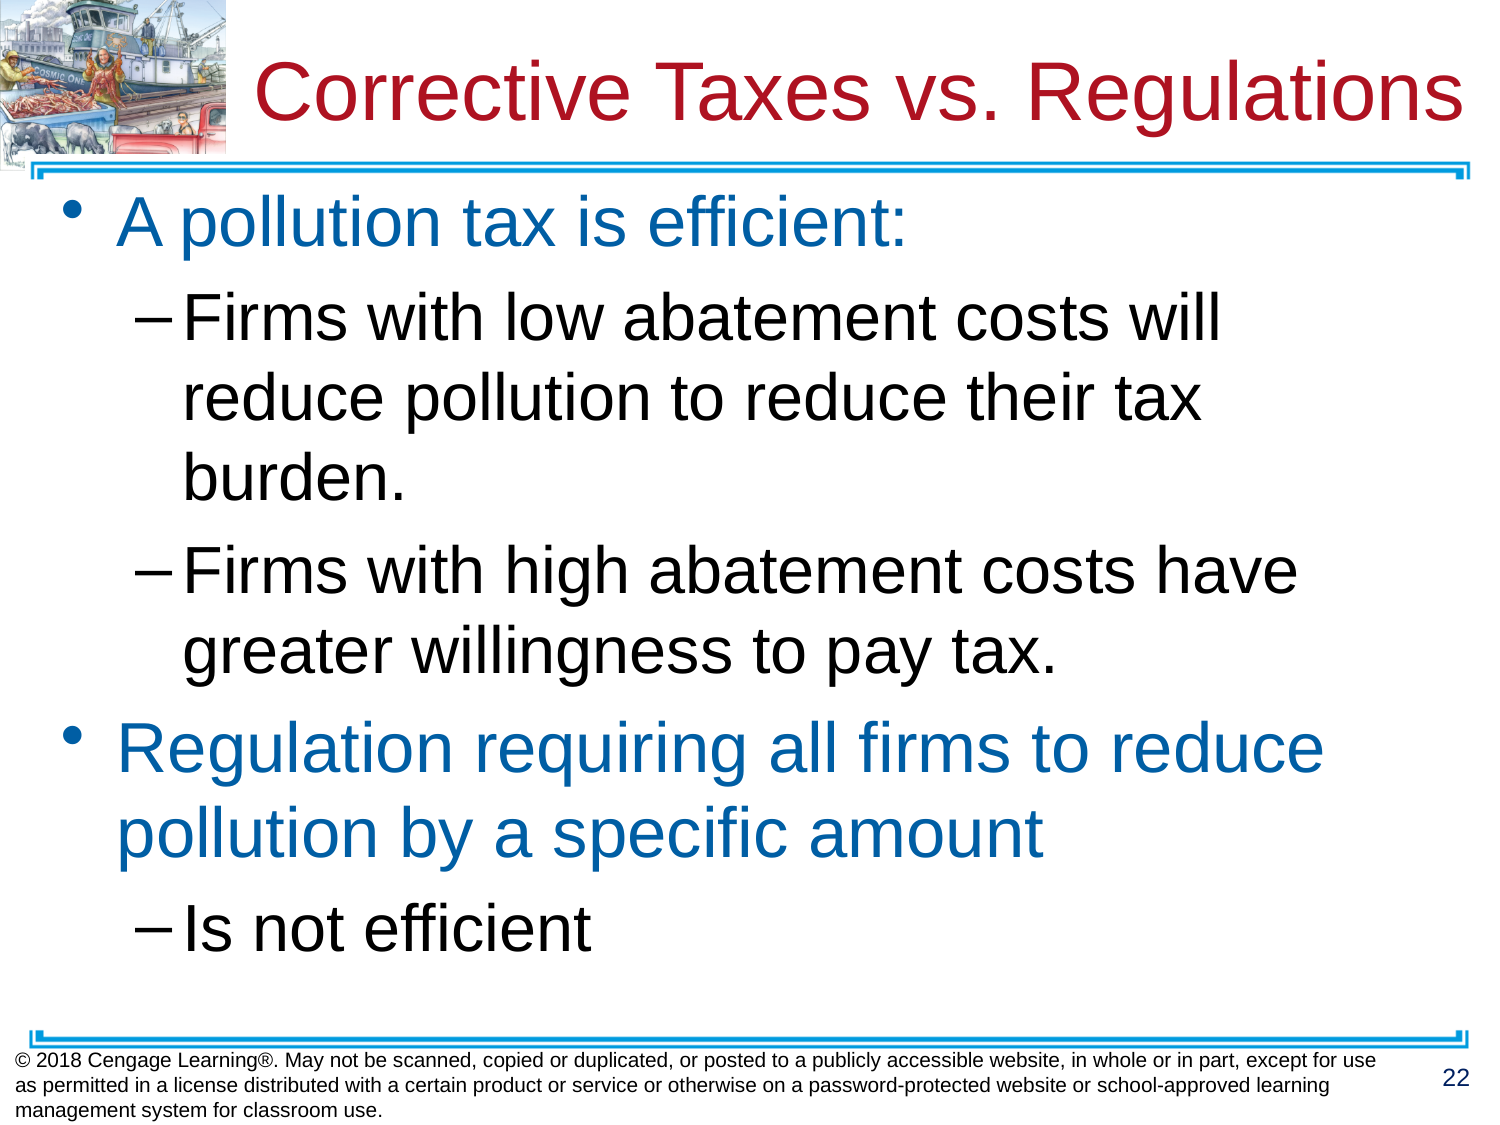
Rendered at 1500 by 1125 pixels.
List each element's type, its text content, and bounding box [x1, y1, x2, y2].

title Corrective Taxes vs. Regulations [219, 16, 1500, 158]
picture [25, 1024, 45, 1043]
list A pollution tax is efficient: Firms with low abatement costs will reduce pollution to reduce their tax burden. Firms with high abatement costs have greater willingness to pay tax. Regulation requiring all firms to reduce pollution by a specific amount Is not efficient [45, 168, 1455, 1055]
slide_number 22 [1412, 1052, 1500, 1117]
picture [1455, 1024, 1475, 1053]
footer © 2018 Cengage Learning®. May not be scanned, copied or duplicated, or posted to a publicly accessible website, in whole or in part, except for use as permitted in a license distributed with a certain product or service or otherwise on a password-protected website or school-approved learning management system for classroom use. [0, 1043, 1412, 1125]
picture [0, 0, 1475, 186]
